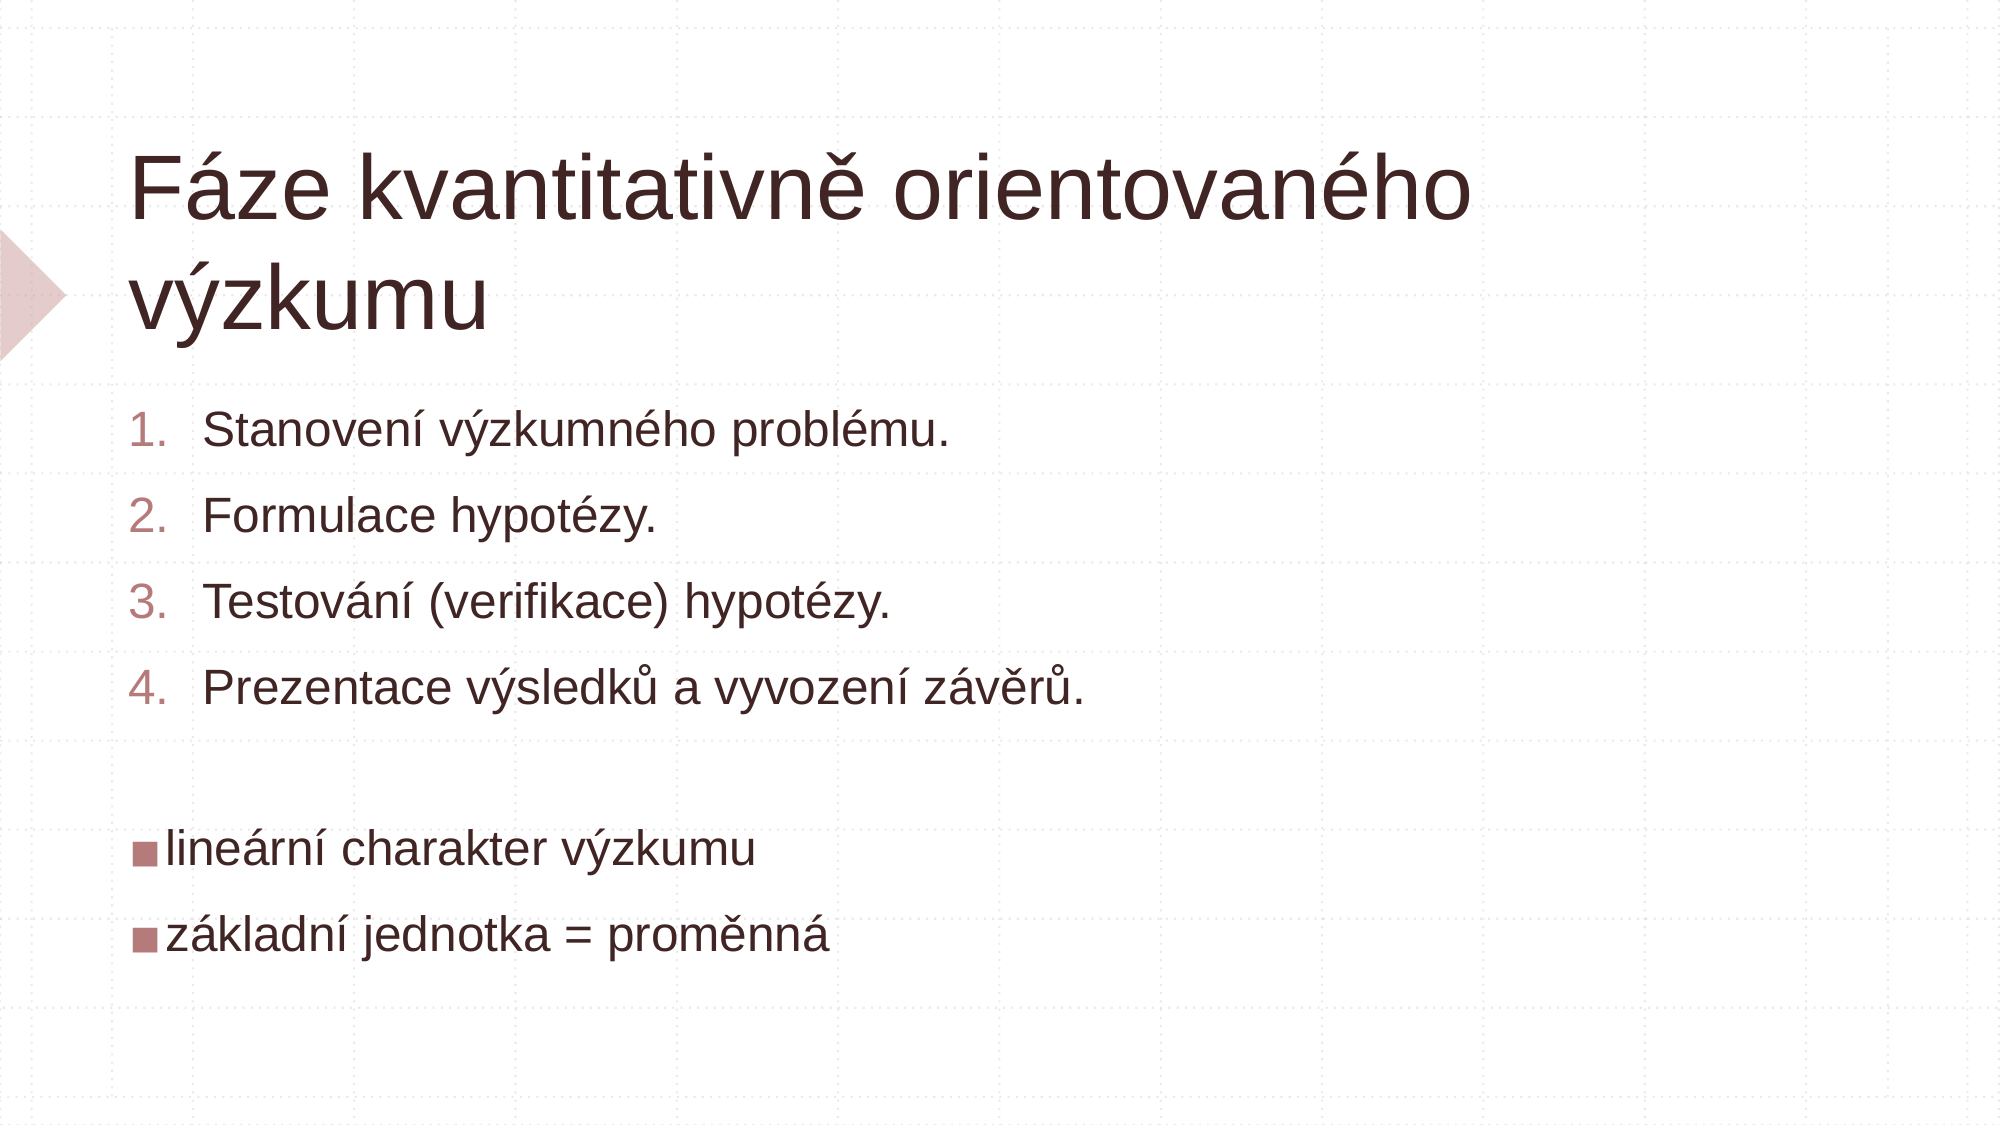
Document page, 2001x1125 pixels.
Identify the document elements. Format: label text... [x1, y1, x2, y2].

title Fáze kvantitativně orientovaného výzkumu [113, 119, 1808, 356]
list Stanovení výzkumného problému. Formulace hypotézy. Testování (verifikace) hypotézy. Prezentace výsledků a vyvození závěrů. lineární charakter výzkumu základní jednotka = proměnná [113, 383, 1808, 969]
